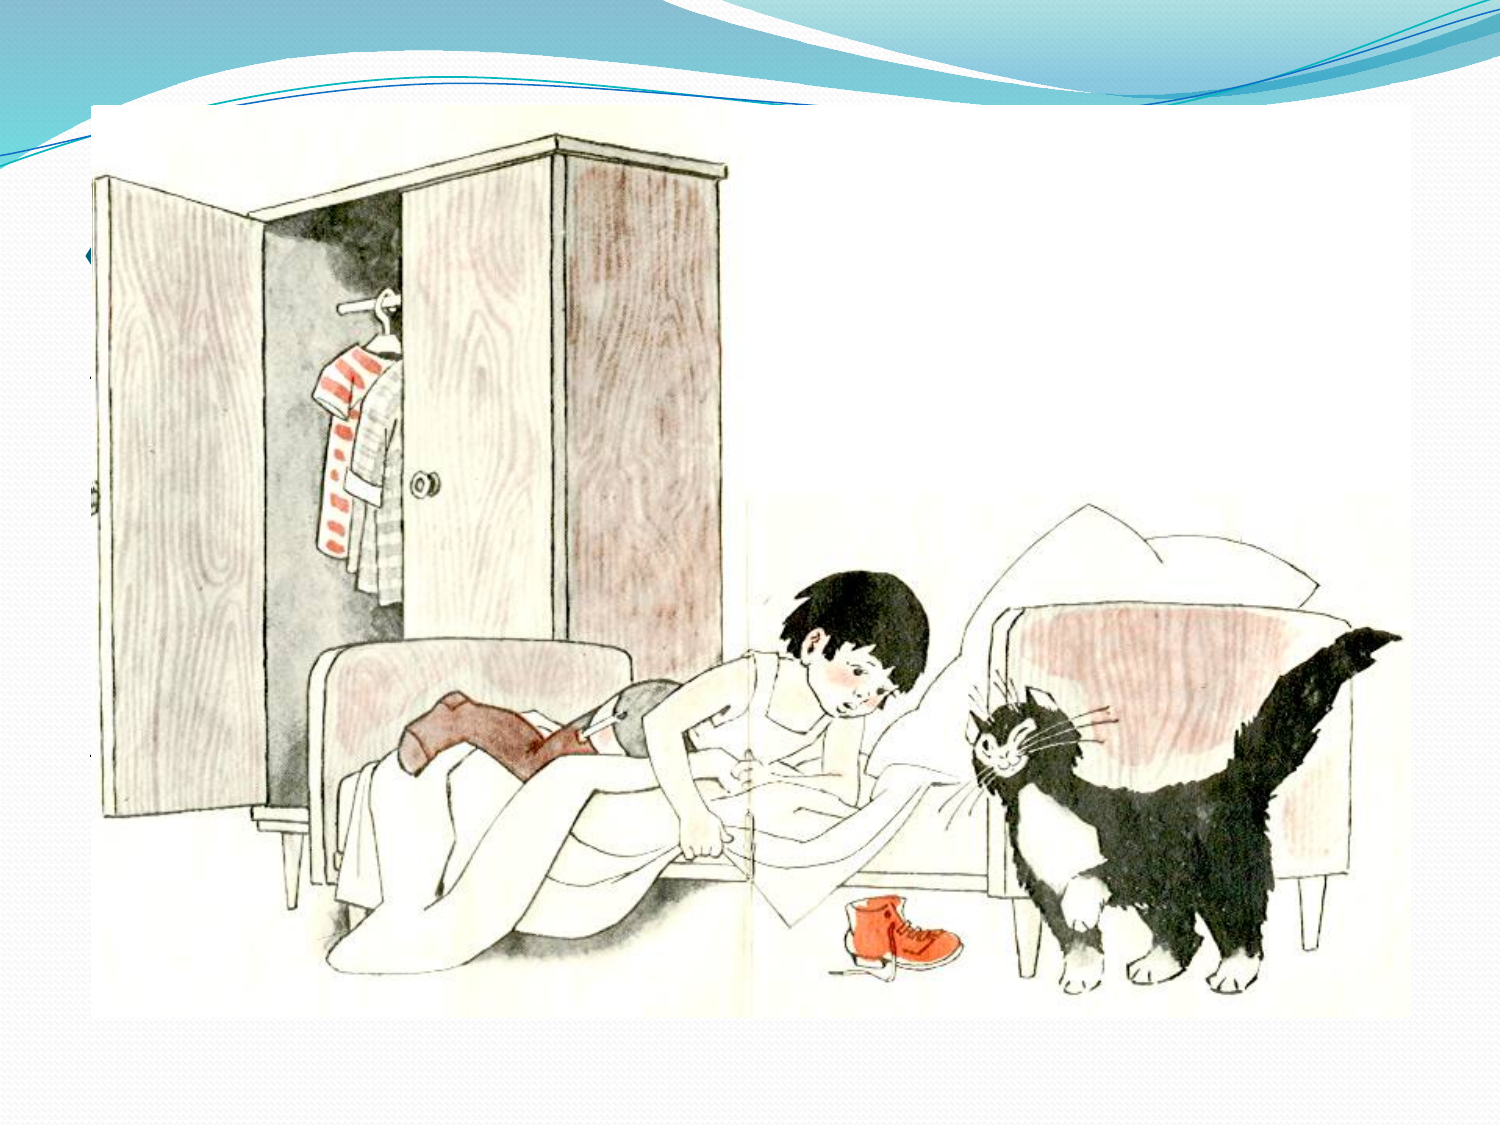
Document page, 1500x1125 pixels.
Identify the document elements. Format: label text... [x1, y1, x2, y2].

title «МАША – РАСТЕРЯША». [1417, 115, 1426, 304]
list А кошка ходит, все свое мурлычет- приговаривает: -Ищешь, ищешь – не найдешь, А разыщешь – так пойдешь. Надо вещи убирать – Не придется их искать. [74, 317, 1426, 1038]
title «МАША – РАСТЕРЯША». [74, 115, 85, 304]
picture [91, 105, 1412, 1017]
